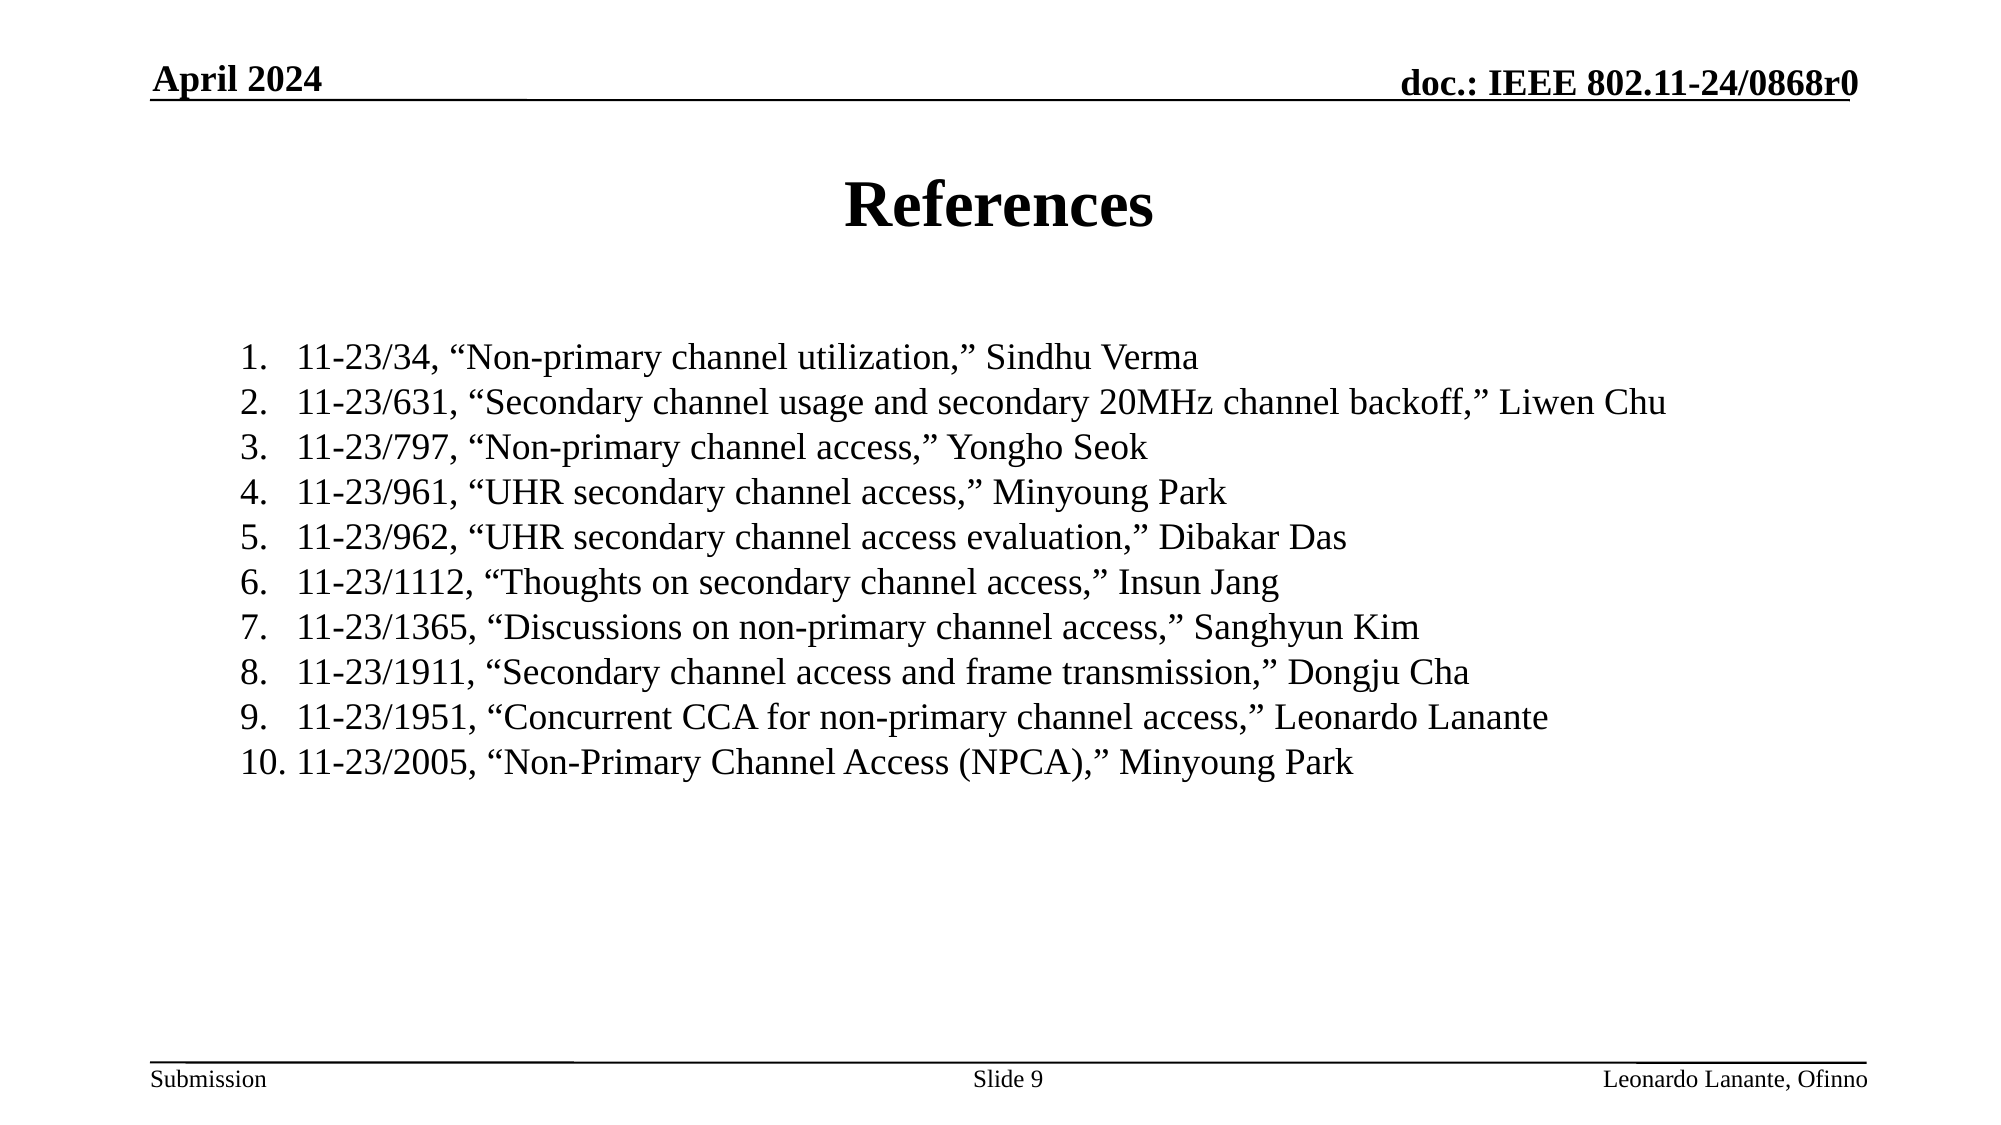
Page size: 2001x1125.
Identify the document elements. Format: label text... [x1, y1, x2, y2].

slide_number Slide 9 [950, 1061, 1067, 1123]
list 11-23/34, “Non-primary channel utilization,” Sindhu Verma 11-23/631, “Secondary channel usage and secondary 20MHz channel backoff,” Liwen Chu 11-23/797, “Non-primary channel access,” Yongho Seok 11-23/961, “UHR secondary channel access,” Minyoung Park 11-23/962, “UHR secondary channel access evaluation,” Dibakar Das 11-23/1112, “Thoughts on secondary channel access,” Insun Jang 11-23/1365, “Discussions on non-primary channel access,” Sanghyun Kim 11-23/1911, “Secondary channel access and frame transmission,” Dongju Cha 11-23/1951, “Concurrent CCA for non-primary channel access,” Leonardo Lanante 11-23/2005, “Non-Primary Channel Access (NPCA),” Minyoung Park [149, 324, 1850, 1000]
title References [149, 112, 1850, 288]
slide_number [152, 54, 563, 100]
footer Leonardo Lanante, Ofinno [1171, 1061, 1869, 1093]
